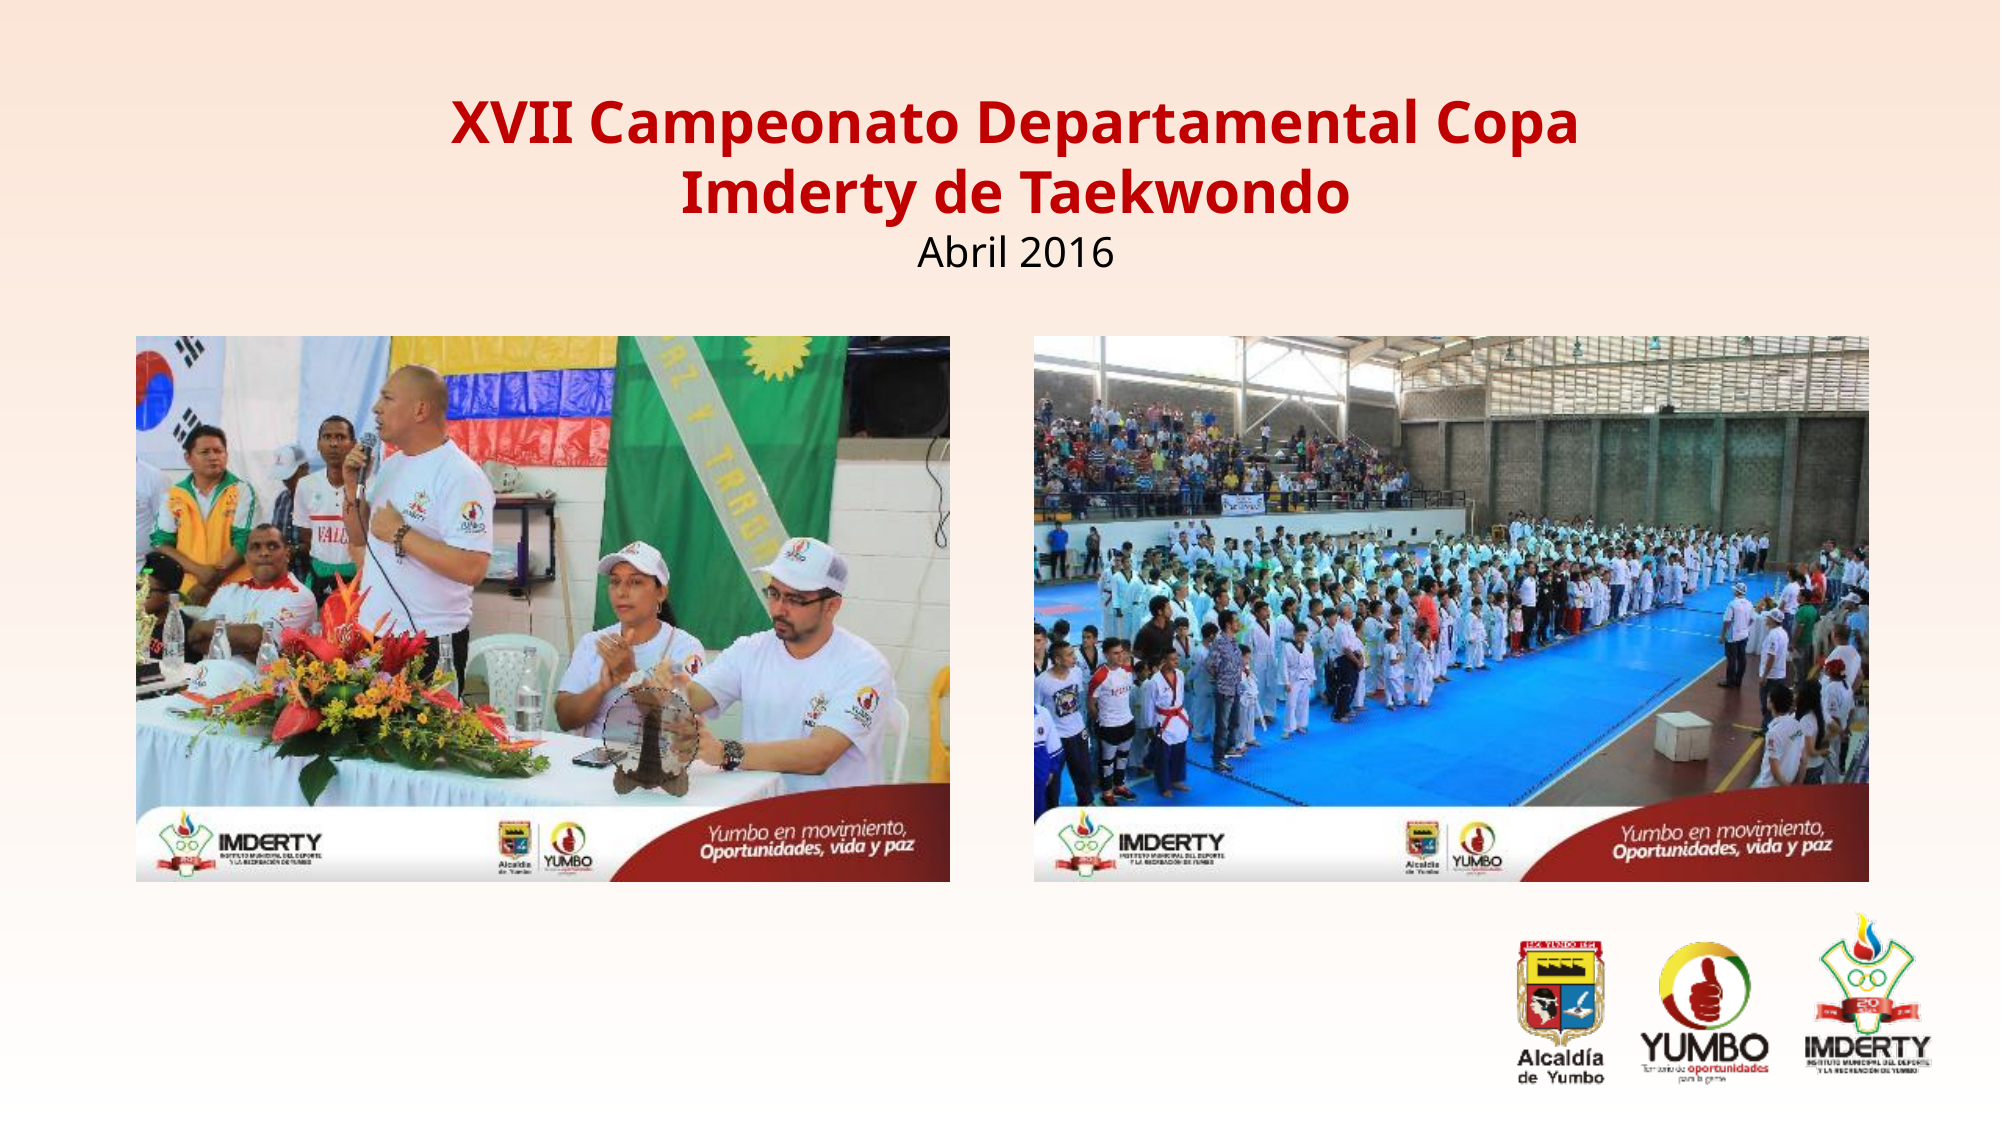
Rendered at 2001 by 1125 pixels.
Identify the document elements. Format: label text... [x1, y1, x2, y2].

text_box XVII Campeonato Departamental Copa Imderty de Taekwondo Abril 2016 [389, 78, 1644, 283]
picture [1034, 336, 1869, 882]
picture [1478, 929, 1781, 1099]
picture [1804, 911, 1933, 1075]
picture [135, 336, 950, 882]
